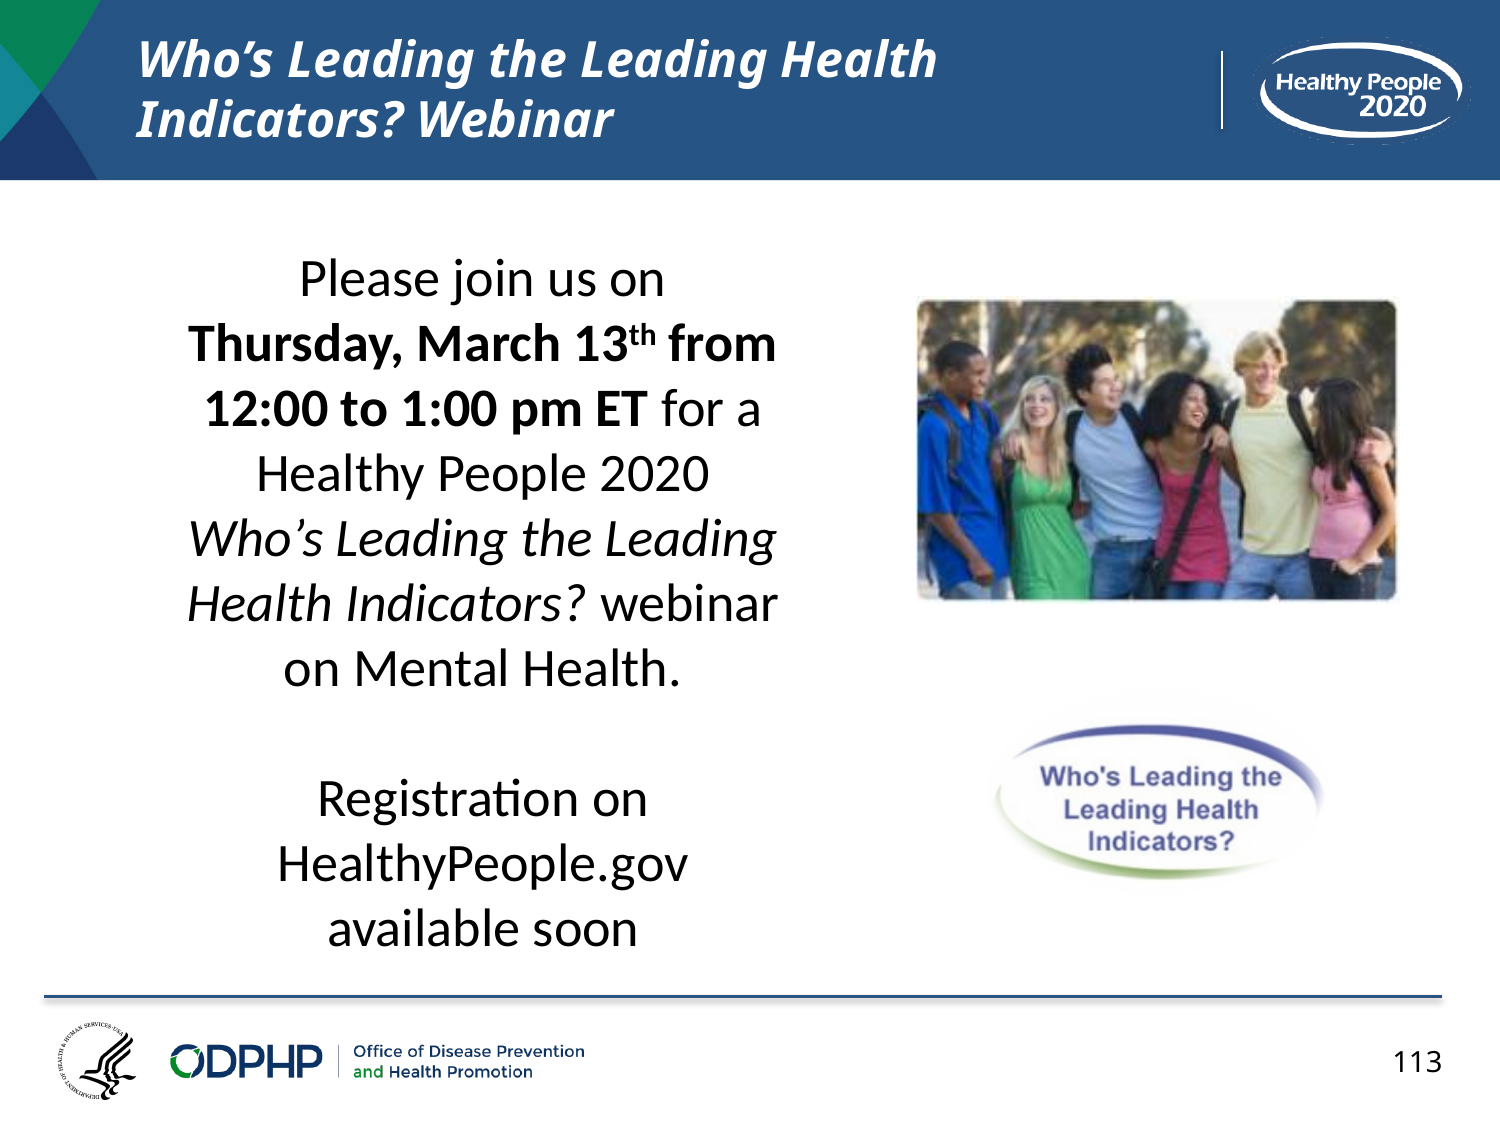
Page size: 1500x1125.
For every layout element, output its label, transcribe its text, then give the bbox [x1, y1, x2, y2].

text_box Please join us on Thursday, March 13th from 12:00 to 1:00 pm ET for a Healthy People 2020 Who’s Leading the Leading Health Indicators? webinar on Mental Health. Registration on HealthyPeople.gov available soon [170, 235, 796, 965]
picture [0, 0, 1500, 1125]
title Who’s Leading the Leading Health Indicators? Webinar [122, 21, 1111, 153]
slide_number 113 [1330, 1026, 1443, 1100]
